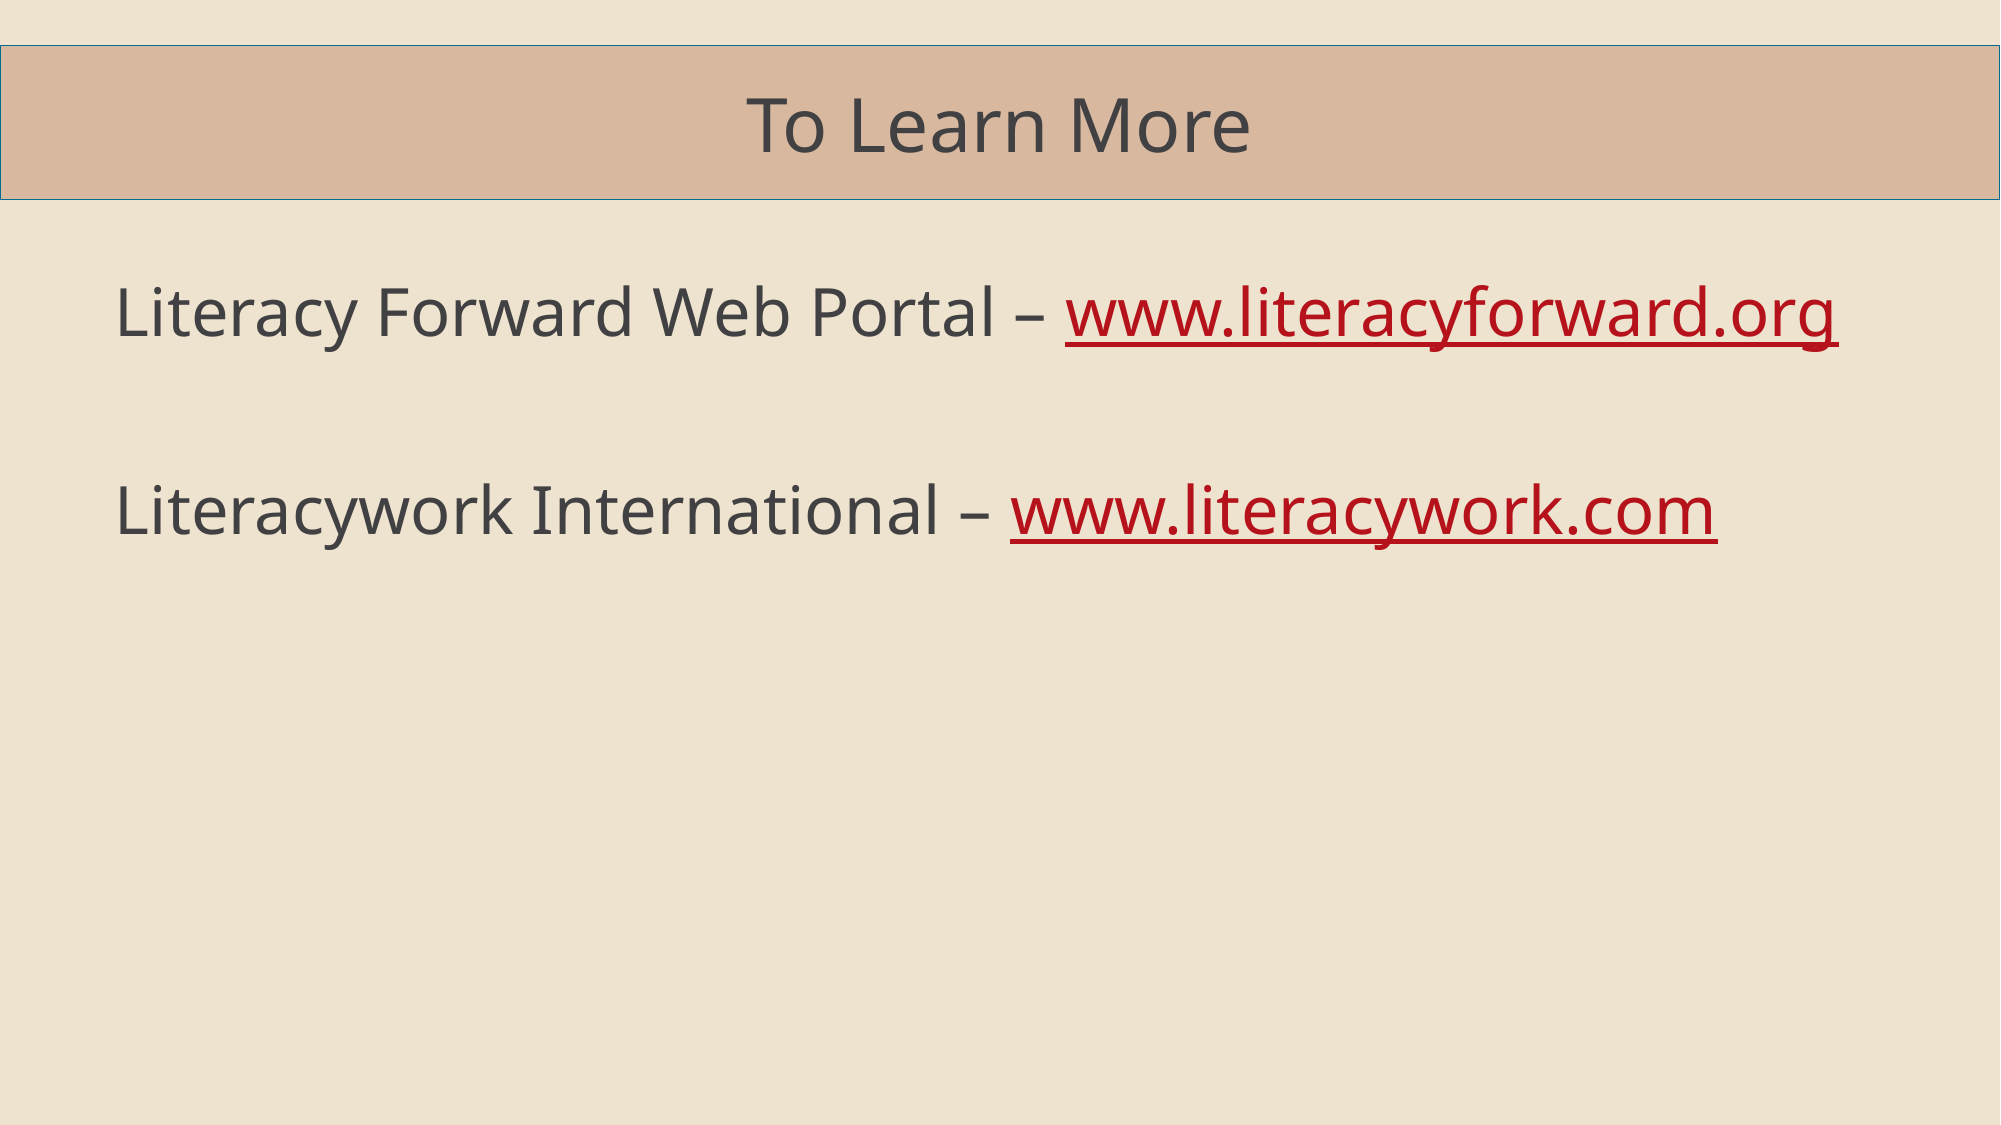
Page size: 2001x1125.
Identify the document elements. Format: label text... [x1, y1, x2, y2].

list Literacy Forward Web Portal – www.literacyforward.org Literacywork International – www.literacywork.com [99, 262, 1900, 1005]
title To Learn More [0, 45, 2000, 200]
